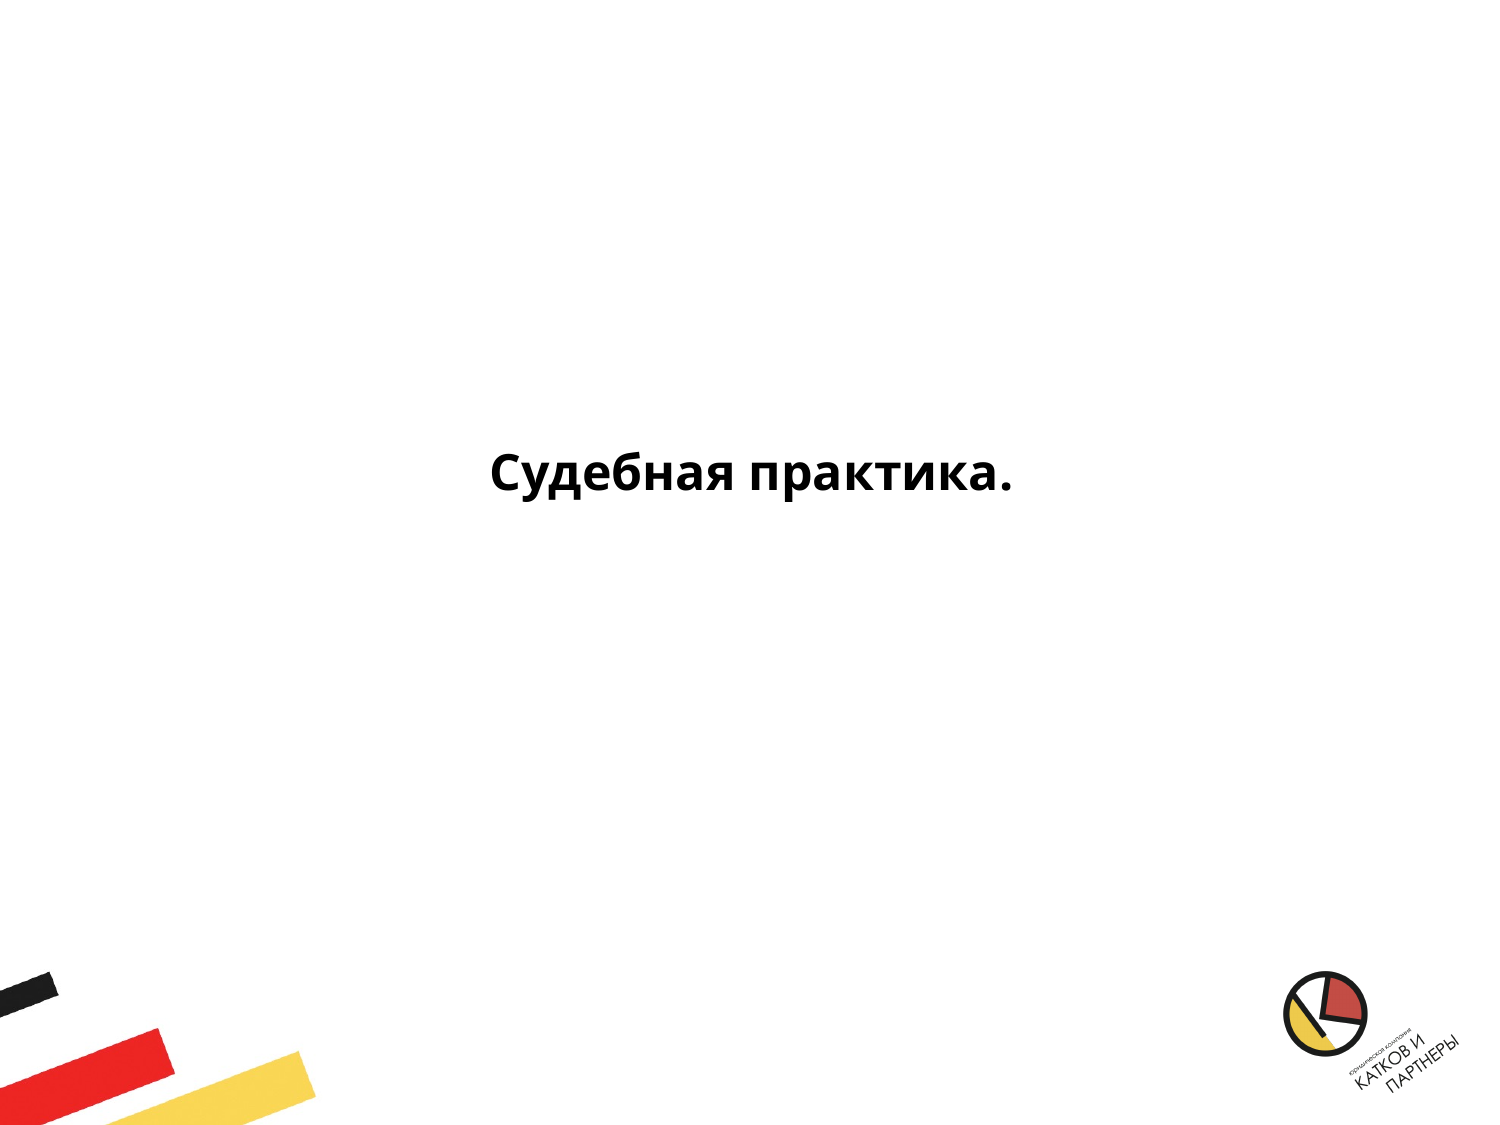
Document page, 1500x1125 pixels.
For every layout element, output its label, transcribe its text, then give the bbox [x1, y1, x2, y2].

list Судебная практика. [76, 148, 1428, 892]
picture [0, 0, 1500, 1125]
